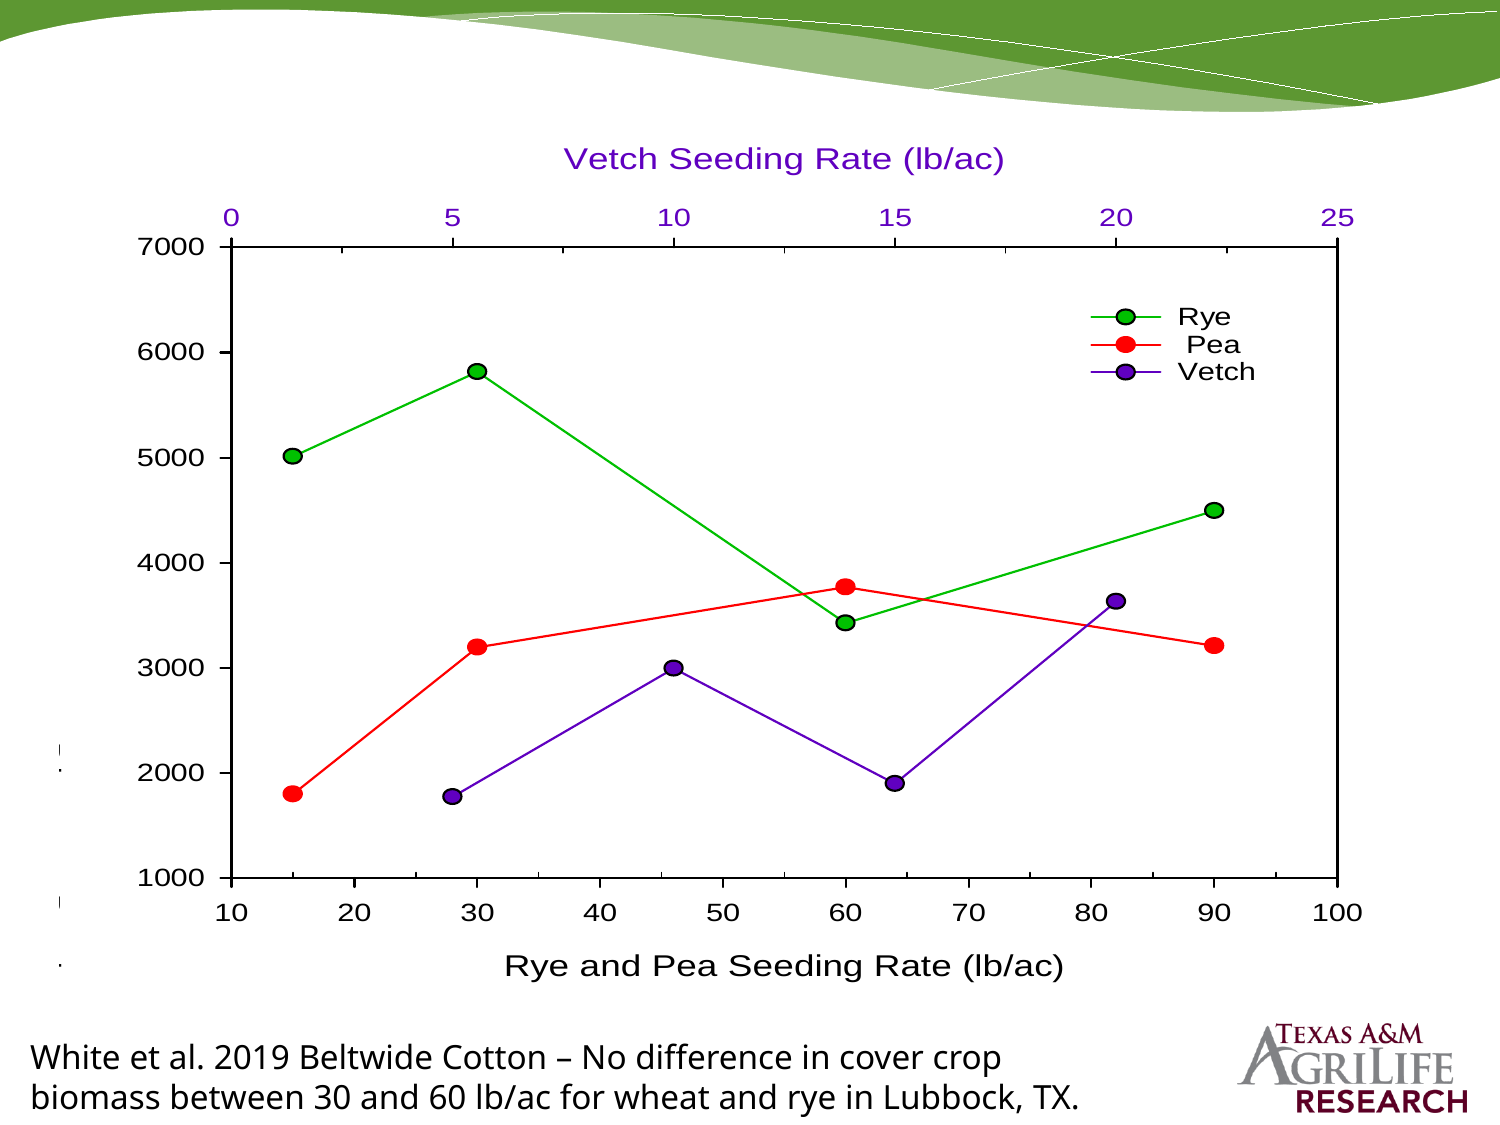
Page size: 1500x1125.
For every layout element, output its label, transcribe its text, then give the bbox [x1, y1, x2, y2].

picture [1237, 1023, 1467, 1113]
text_box White et al. 2019 Beltwide Cotton – No difference in cover crop biomass between 30 and 60 lb/ac for wheat and rye in Lubbock, TX. [15, 1029, 1143, 1124]
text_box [58, 134, 1402, 991]
